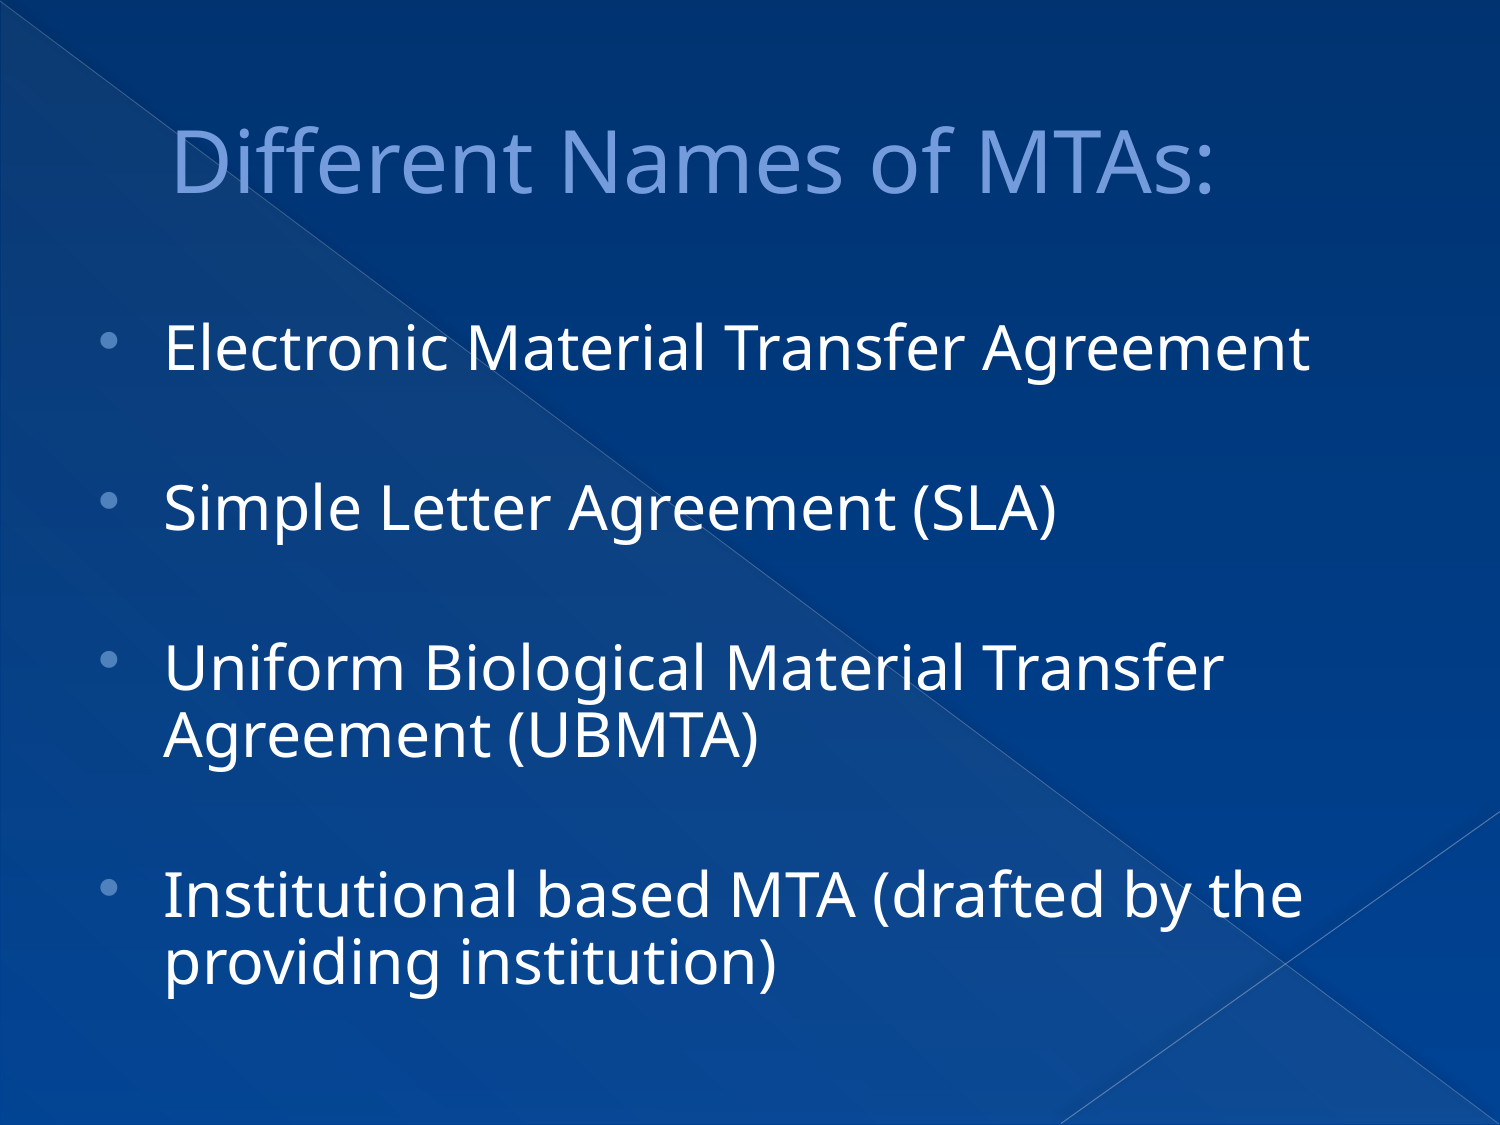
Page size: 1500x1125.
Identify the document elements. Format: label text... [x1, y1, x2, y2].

title Different Names of MTAs: [75, 43, 1425, 274]
list Electronic Material Transfer Agreement Simple Letter Agreement (SLA) Uniform Biological Material Transfer Agreement (UBMTA) Institutional based MTA (drafted by the providing institution) [74, 308, 1426, 1060]
